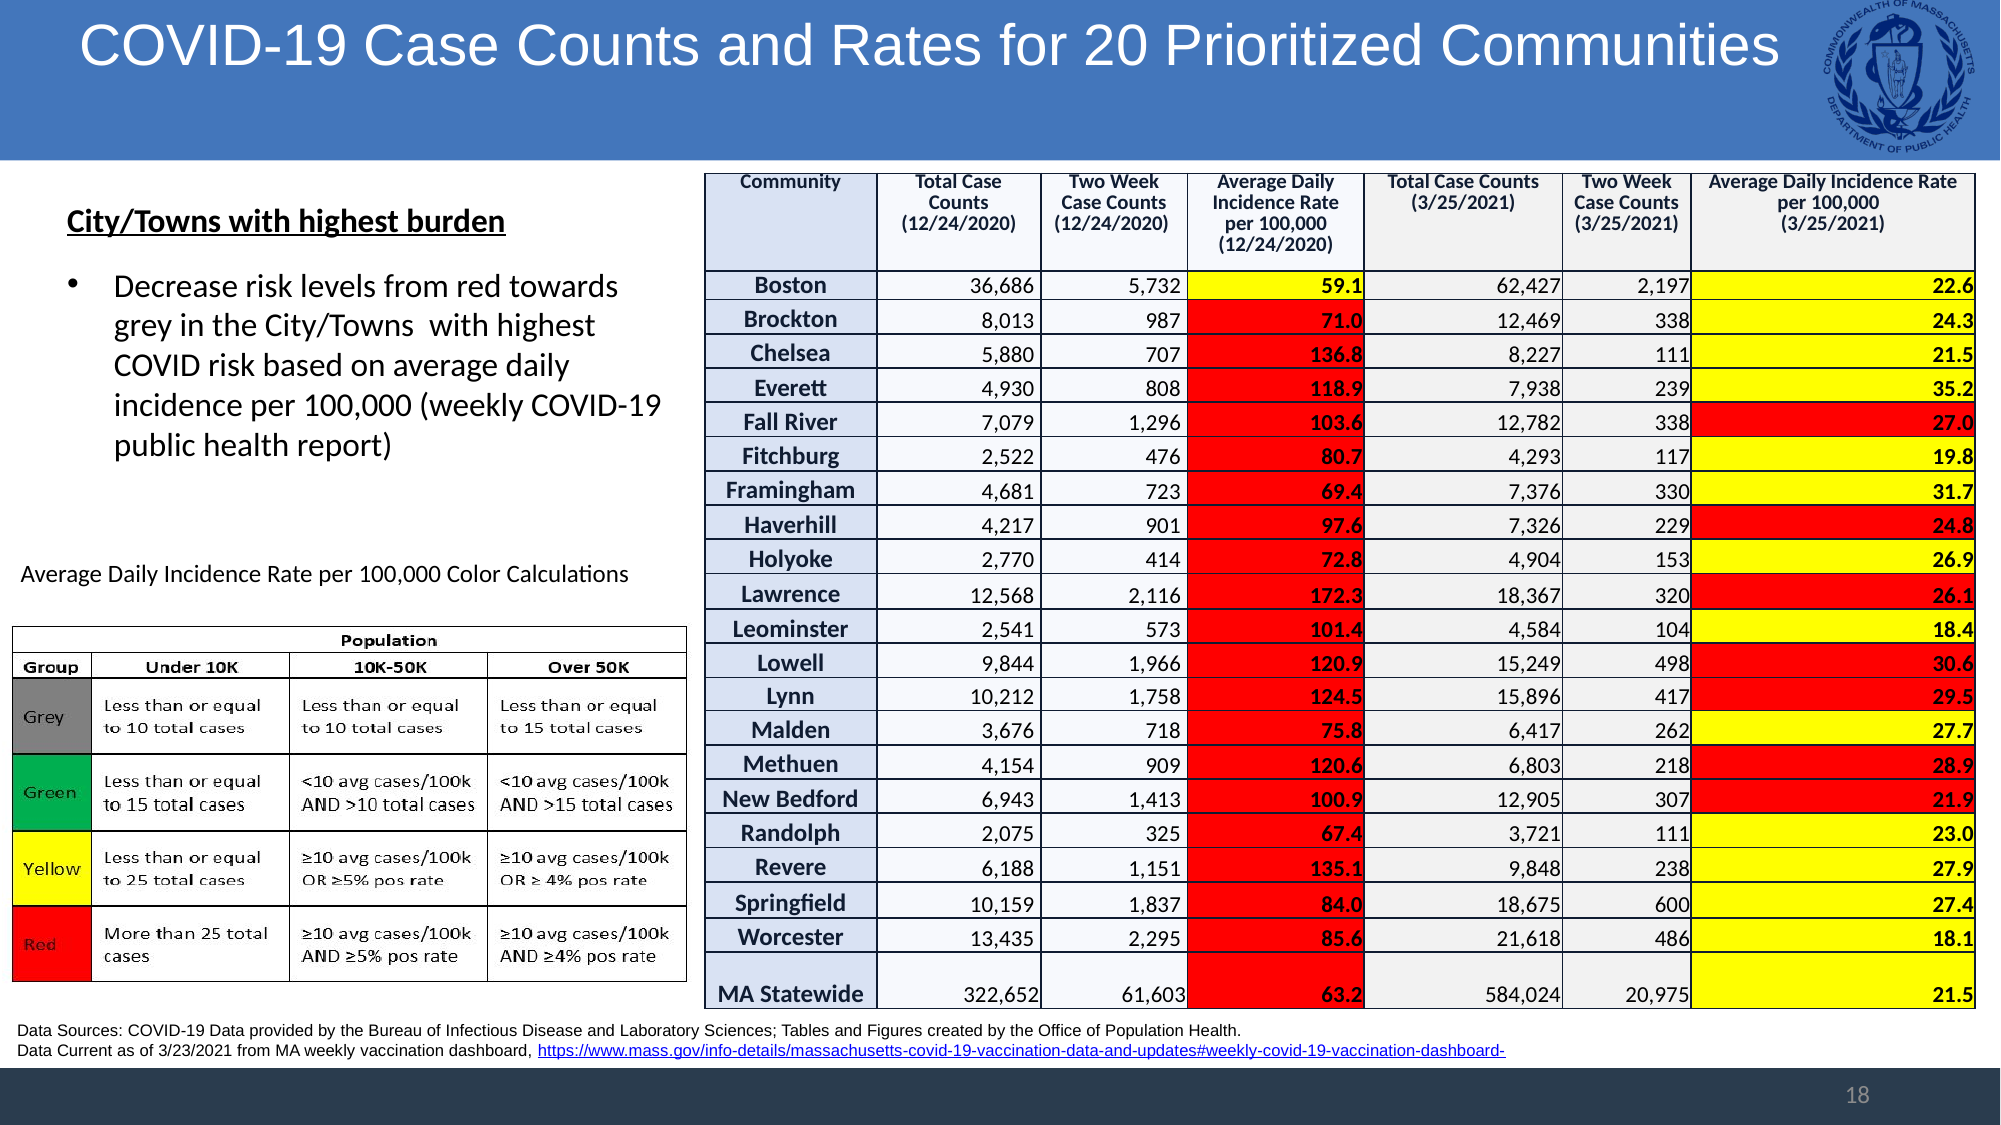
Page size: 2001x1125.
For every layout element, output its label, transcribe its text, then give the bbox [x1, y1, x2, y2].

table_cell 3,676 [878, 711, 1040, 744]
table_cell 4,904 [1365, 540, 1562, 573]
table_cell 498 [1563, 644, 1690, 677]
table_cell 229 [1563, 506, 1690, 538]
table_cell 307 [1563, 780, 1690, 812]
table_cell Fitchburg [706, 437, 876, 470]
table_cell 120.9 [1188, 644, 1363, 677]
table_cell Everett [706, 369, 876, 401]
table_cell 8,013 [878, 300, 1040, 333]
table_cell 21.5 [1692, 335, 1974, 367]
table_cell 18.1 [1692, 919, 1974, 951]
table_header Two Week Case Counts (3/25/2021) [1563, 174, 1690, 270]
table_cell 18.4 [1692, 610, 1974, 642]
table_cell 100.9 [1188, 780, 1363, 812]
table_cell 1,151 [1042, 848, 1187, 881]
table_cell 10,159 [878, 883, 1040, 917]
table_cell 24.8 [1692, 506, 1974, 538]
table_cell 2,075 [878, 814, 1040, 847]
table_cell 5,880 [878, 335, 1040, 367]
table_header Total Case Counts (12/24/2020) [878, 174, 1040, 270]
picture [1821, 0, 1976, 154]
table_cell 901 [1042, 506, 1187, 538]
table_cell Lynn [706, 678, 876, 710]
table_cell 22.6 [1692, 272, 1974, 299]
table_cell 2,295 [1042, 919, 1187, 951]
table_cell 21,618 [1365, 919, 1562, 951]
table_cell 153 [1563, 540, 1690, 573]
table_cell Brockton [706, 300, 876, 333]
table_cell 1,413 [1042, 780, 1187, 812]
text_box Data Sources: COVID-19 Data provided by the Bureau of Infectious Disease and Laboratory Sciences; Tables and Figures created by the Office of Population Health. Data Current as of 3/23/2021 from MA weekly vaccination dashboard, https://www.mass.gov/info-details/massachusetts-covid-19-vaccination-data-and-updates#weekly-covid-19-vaccination-dashboard- [2, 1012, 1997, 1067]
table_cell 322,652 [878, 953, 1040, 1008]
table_cell 28.9 [1692, 746, 1974, 778]
table_cell 1,966 [1042, 644, 1187, 677]
table_cell 584,024 [1365, 953, 1562, 1008]
table_cell 18,675 [1365, 883, 1562, 917]
table_cell Haverhill [706, 506, 876, 538]
table_cell 27.0 [1692, 403, 1974, 436]
table_cell 27.4 [1692, 883, 1974, 917]
table_cell 4,681 [878, 472, 1040, 504]
table_cell 104 [1563, 610, 1690, 642]
table_cell 61,603 [1042, 953, 1187, 1008]
table_cell 21.9 [1692, 780, 1974, 812]
table_cell 27.9 [1692, 848, 1974, 881]
table_cell 1,837 [1042, 883, 1187, 917]
table_cell 9,844 [878, 644, 1040, 677]
table_cell 59.1 [1188, 272, 1363, 299]
table_cell 476 [1042, 437, 1187, 470]
table_cell Chelsea [706, 335, 876, 367]
table_cell 69.4 [1188, 472, 1363, 504]
table_cell 2,116 [1042, 574, 1187, 608]
table_cell 101.4 [1188, 610, 1363, 642]
table_cell 111 [1563, 335, 1690, 367]
table_cell Randolph [706, 814, 876, 847]
table_cell 35.2 [1692, 369, 1974, 401]
table_cell 72.8 [1188, 540, 1363, 573]
slide_number 18 [1436, 1071, 1886, 1125]
table_cell 30.6 [1692, 644, 1974, 677]
table_cell 29.5 [1692, 678, 1974, 710]
table_cell 12,568 [878, 574, 1040, 608]
table_cell 6,943 [878, 780, 1040, 812]
table_cell 136.8 [1188, 335, 1363, 367]
table_header Average Daily Incidence Rate per 100,000 (12/24/2020) [1188, 174, 1363, 270]
picture [2, 621, 696, 989]
table_cell 718 [1042, 711, 1187, 744]
table_cell 27.7 [1692, 711, 1974, 744]
table_cell 262 [1563, 711, 1690, 744]
table_cell 15,896 [1365, 678, 1562, 710]
table_cell 4,930 [878, 369, 1040, 401]
table_cell 20,975 [1563, 953, 1690, 1008]
table_cell 26.1 [1692, 574, 1974, 608]
table_cell Worcester [706, 919, 876, 951]
table_cell 12,905 [1365, 780, 1562, 812]
table_cell 573 [1042, 610, 1187, 642]
table_cell 238 [1563, 848, 1690, 881]
table_cell 135.1 [1188, 848, 1363, 881]
table_cell 7,938 [1365, 369, 1562, 401]
table_cell 18,367 [1365, 574, 1562, 608]
table_cell Revere [706, 848, 876, 881]
table_cell 21.5 [1692, 953, 1974, 1008]
table_cell Lawrence [706, 574, 876, 608]
table_cell 4,293 [1365, 437, 1562, 470]
table_header Average Daily Incidence Rate per 100,000 (3/25/2021) [1692, 174, 1974, 270]
table_cell 6,417 [1365, 711, 1562, 744]
table_header Community [706, 174, 876, 270]
table_cell 2,541 [878, 610, 1040, 642]
table_cell 4,584 [1365, 610, 1562, 642]
table_cell 1,296 [1042, 403, 1187, 436]
text_box Average Daily Incidence Rate per 100,000 Color Calculations [5, 549, 704, 595]
table_cell 2,197 [1563, 272, 1690, 299]
table_cell 338 [1563, 300, 1690, 333]
table_cell 7,079 [878, 403, 1040, 436]
table_cell 84.0 [1188, 883, 1363, 917]
table_cell 103.6 [1188, 403, 1363, 436]
text_box City/Towns with highest burden Decrease risk levels from red towards grey in the City/Towns with highest COVID risk based on average daily incidence per 100,000 (weekly COVID-19 public health report) [52, 191, 696, 471]
table_cell 486 [1563, 919, 1690, 951]
table_cell 31.7 [1692, 472, 1974, 504]
table_header Total Case Counts (3/25/2021) [1365, 174, 1562, 270]
table_cell 218 [1563, 746, 1690, 778]
table_cell 7,326 [1365, 506, 1562, 538]
table_cell 13,435 [878, 919, 1040, 951]
table_cell 338 [1563, 403, 1690, 436]
table_cell 417 [1563, 678, 1690, 710]
table_cell 9,848 [1365, 848, 1562, 881]
table_cell 8,227 [1365, 335, 1562, 367]
table_cell New Bedford [706, 780, 876, 812]
table_cell 97.6 [1188, 506, 1363, 538]
table_cell 5,732 [1042, 272, 1187, 299]
table_cell 325 [1042, 814, 1187, 847]
table_cell 1,758 [1042, 678, 1187, 710]
table_cell 118.9 [1188, 369, 1363, 401]
table_cell 62,427 [1365, 272, 1562, 299]
table_cell 2,770 [878, 540, 1040, 573]
table_cell 239 [1563, 369, 1690, 401]
table_cell 723 [1042, 472, 1187, 504]
table_cell MA Statewide [706, 953, 876, 1008]
table_cell Boston [706, 272, 876, 299]
table_cell Fall River [706, 403, 876, 436]
table_cell Methuen [706, 746, 876, 778]
table_cell 6,803 [1365, 746, 1562, 778]
table_header Two Week Case Counts (12/24/2020) [1042, 174, 1187, 270]
table_cell 19.8 [1692, 437, 1974, 470]
table_cell 26.9 [1692, 540, 1974, 573]
table_cell 2,522 [878, 437, 1040, 470]
table_cell 12,469 [1365, 300, 1562, 333]
table_cell Springfield [706, 883, 876, 917]
table_cell 120.6 [1188, 746, 1363, 778]
table_cell 600 [1563, 883, 1690, 917]
table_cell 12,782 [1365, 403, 1562, 436]
table_cell 36,686 [878, 272, 1040, 299]
table_cell 330 [1563, 472, 1690, 504]
table_cell 63.2 [1188, 953, 1363, 1008]
table_cell 987 [1042, 300, 1187, 333]
table_cell 4,154 [878, 746, 1040, 778]
table_cell Leominster [706, 610, 876, 642]
table_cell 80.7 [1188, 437, 1363, 470]
table_cell 3,721 [1365, 814, 1562, 847]
table_cell Holyoke [706, 540, 876, 573]
table_cell Malden [706, 711, 876, 744]
table_cell 85.6 [1188, 919, 1363, 951]
table_cell 24.3 [1692, 300, 1974, 333]
table_cell 909 [1042, 746, 1187, 778]
table_cell 117 [1563, 437, 1690, 470]
table_cell 414 [1042, 540, 1187, 573]
table_cell 172.3 [1188, 574, 1363, 608]
table_cell 111 [1563, 814, 1690, 847]
table_cell 15,249 [1365, 644, 1562, 677]
table_cell 808 [1042, 369, 1187, 401]
table_cell 707 [1042, 335, 1187, 367]
table_cell 71.0 [1188, 300, 1363, 333]
table_cell Lowell [706, 644, 876, 677]
table_cell Framingham [706, 472, 876, 504]
table_cell 75.8 [1188, 711, 1363, 744]
table_cell 6,188 [878, 848, 1040, 881]
table_cell 320 [1563, 574, 1690, 608]
table_cell 7,376 [1365, 472, 1562, 504]
table_cell 10,212 [878, 678, 1040, 710]
table_cell 67.4 [1188, 814, 1363, 847]
title COVID-19 Case Counts and Rates for 20 Prioritized Communities [0, 0, 1819, 150]
table_cell 4,217 [878, 506, 1040, 538]
table_cell 124.5 [1188, 678, 1363, 710]
table_cell 23.0 [1692, 814, 1974, 847]
